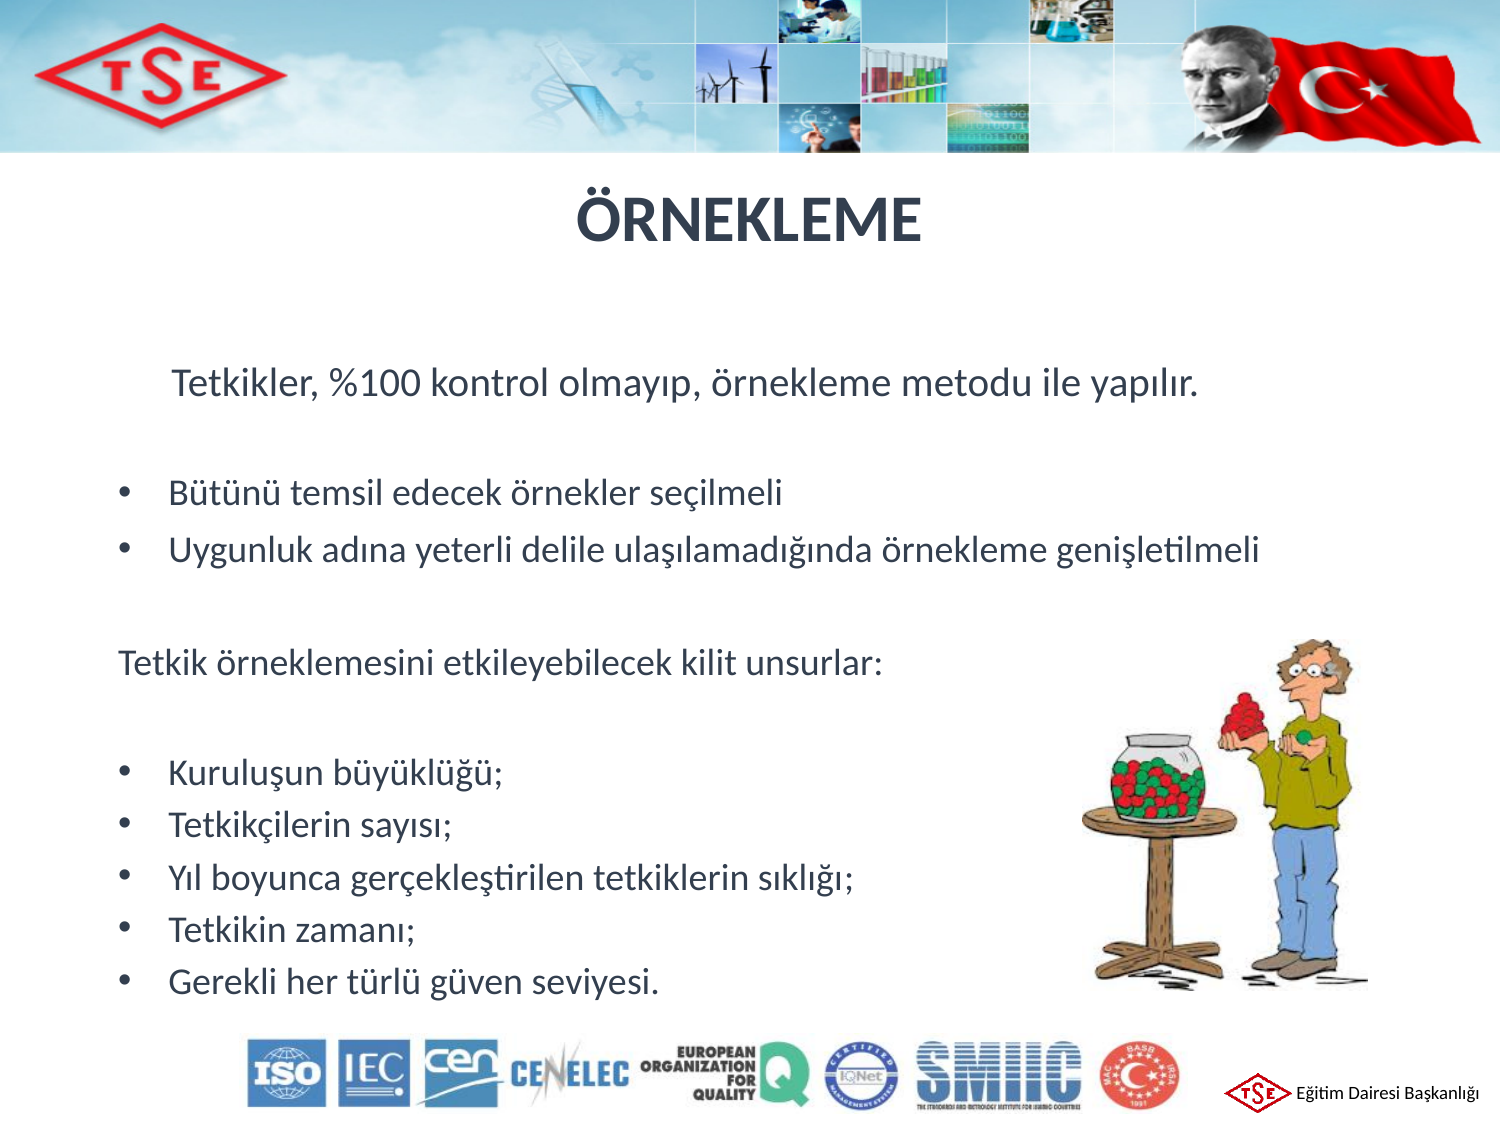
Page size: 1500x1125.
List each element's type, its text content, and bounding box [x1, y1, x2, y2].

picture [239, 1033, 1188, 1114]
title ÖRNEKLEME [103, 163, 1397, 278]
list Tetkikler, %100 kontrol olmayıp, örnekleme metodu ile yapılır. Bütünü temsil edecek örnekler seçilmeli Uygunluk adına yeterli delile ulaşılamadığında örnekleme genişletilmeli Tetkik örneklemesini etkileyebilecek kilit unsurlar: Kuruluşun büyüklüğü; Tetkikçilerin sayısı; Yıl boyunca gerçekleştirilen tetkiklerin sıklığı; Tetkikin zamanı; Gerekli her türlü güven seviyesi. [103, 299, 1434, 1014]
picture [1224, 1073, 1292, 1113]
picture [0, 0, 1500, 153]
picture [1082, 639, 1368, 991]
